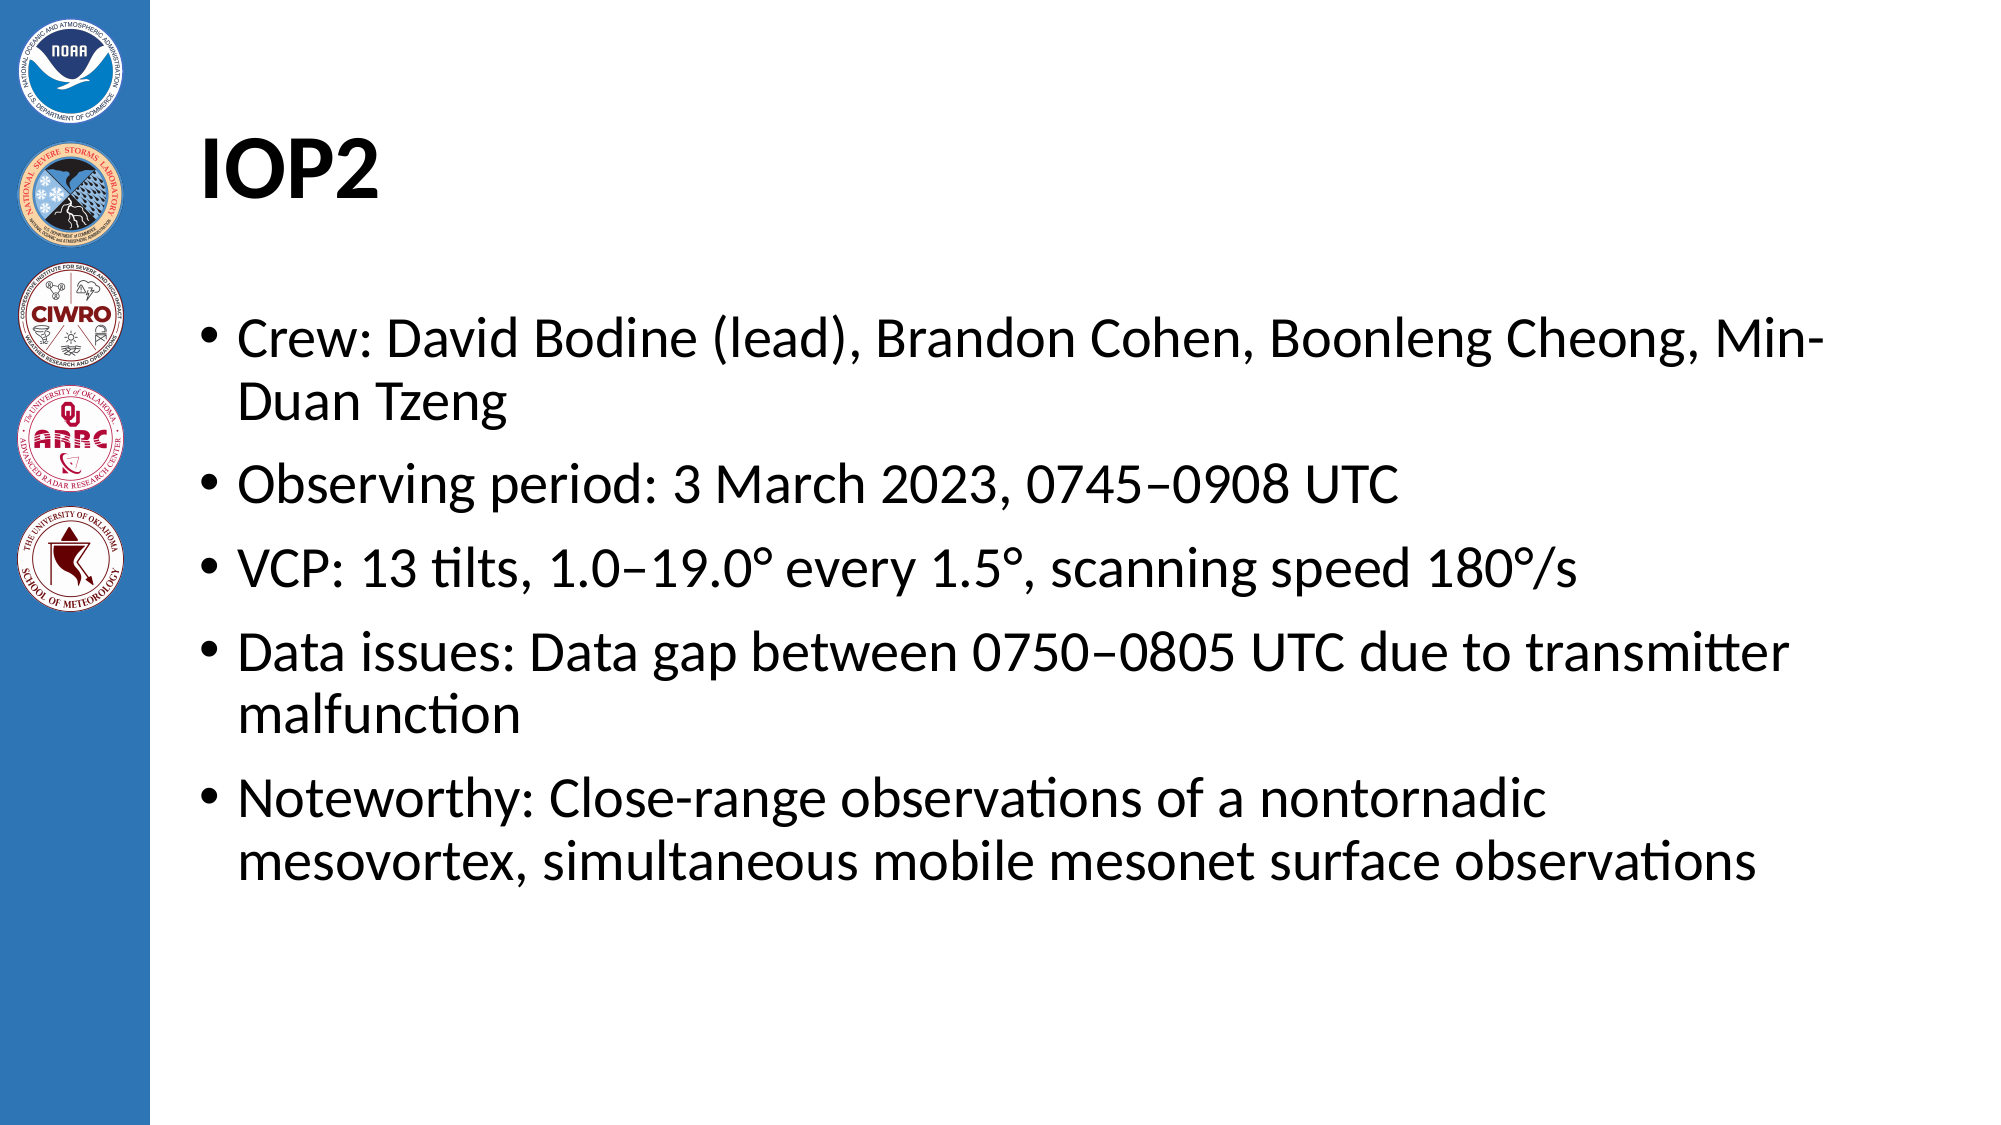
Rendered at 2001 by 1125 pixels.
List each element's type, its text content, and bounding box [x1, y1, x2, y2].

picture [17, 385, 124, 492]
title IOP2 [184, 59, 1863, 278]
picture [21, 22, 120, 121]
picture [18, 262, 124, 369]
list Crew: David Bodine (lead), Brandon Cohen, Boonleng Cheong, Min-Duan Tzeng Observing period: 3 March 2023, 0745–0908 UTC VCP: 13 tilts, 1.0–19.0° every 1.5°, scanning speed 180°/s Data issues: Data gap between 0750–0805 UTC due to transmitter malfunction Noteworthy: Close-range observations of a nontornadic mesovortex, simultaneous mobile mesonet surface observations [184, 299, 1863, 1014]
picture [17, 506, 124, 612]
picture [17, 141, 124, 248]
